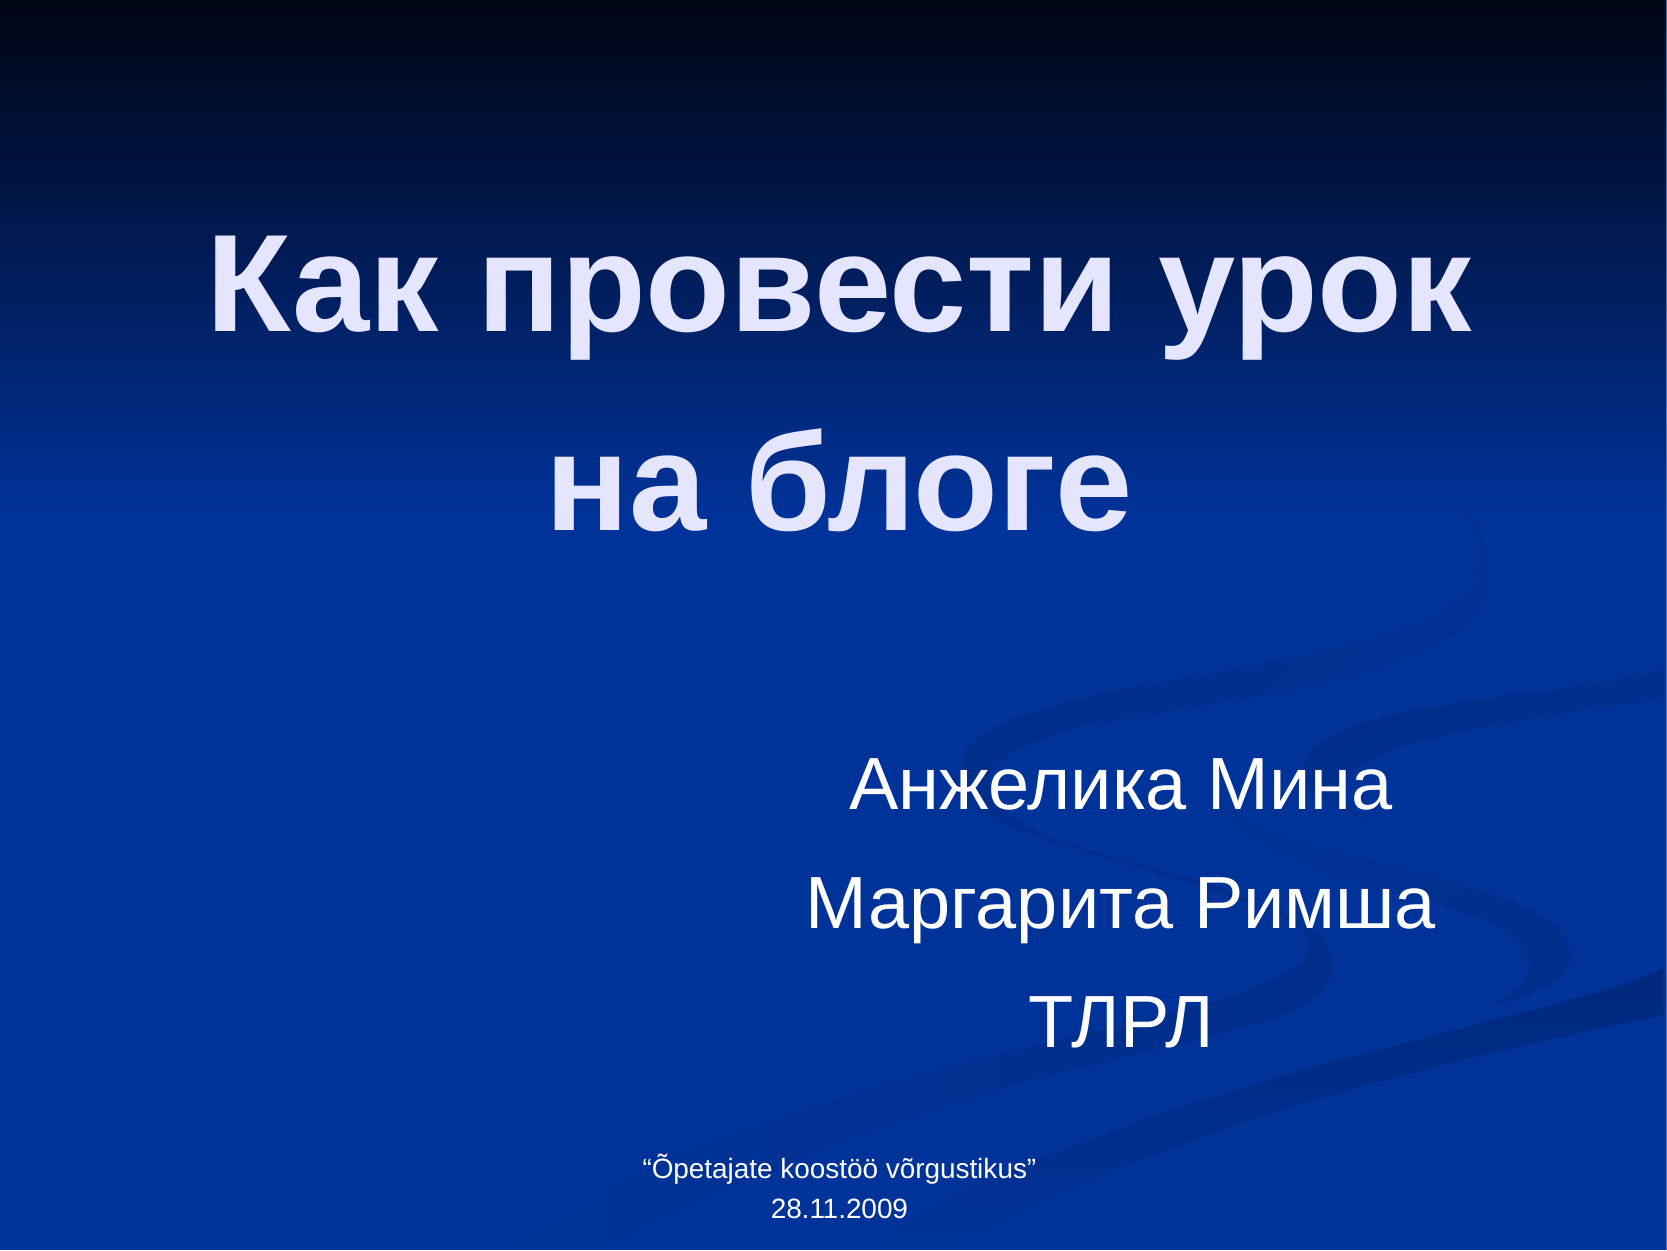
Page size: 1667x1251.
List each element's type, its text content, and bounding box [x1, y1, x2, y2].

subtitle Анжелика Мина Маргарита Римша ТЛРЛ [548, 712, 1667, 1028]
picture [0, 0, 1667, 1250]
text_box “Õpetajate koostöö võrgustikus” 28.11.2009 [586, 1147, 1093, 1231]
title Как провести урок на блоге [141, 160, 1538, 557]
